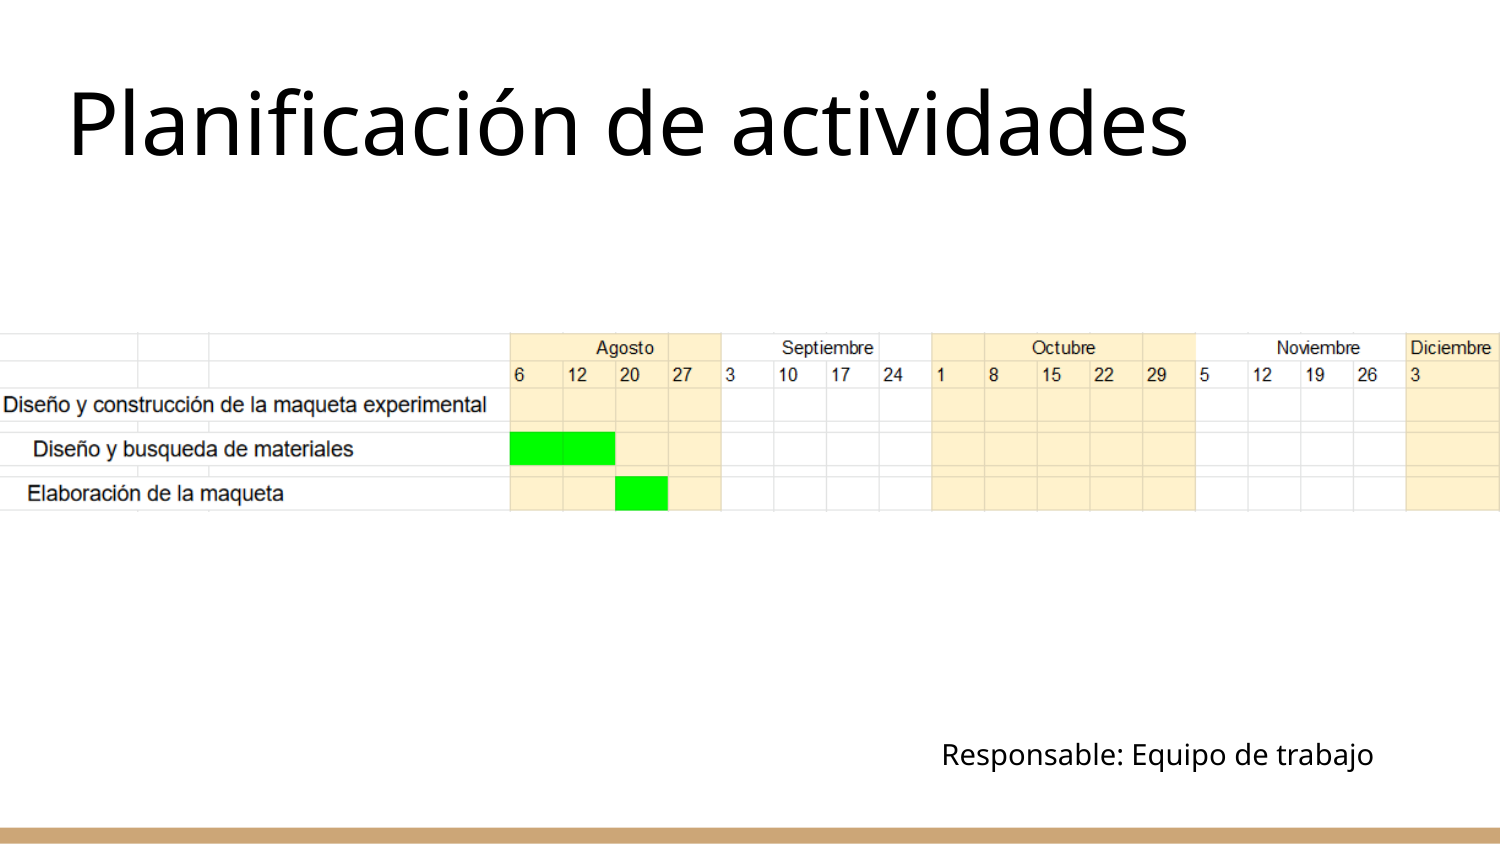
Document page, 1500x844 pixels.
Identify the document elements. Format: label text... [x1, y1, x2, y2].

text_box Responsable: Equipo de trabajo [926, 721, 1449, 816]
picture [0, 332, 1500, 512]
title Planificación de actividades [51, 51, 1449, 189]
